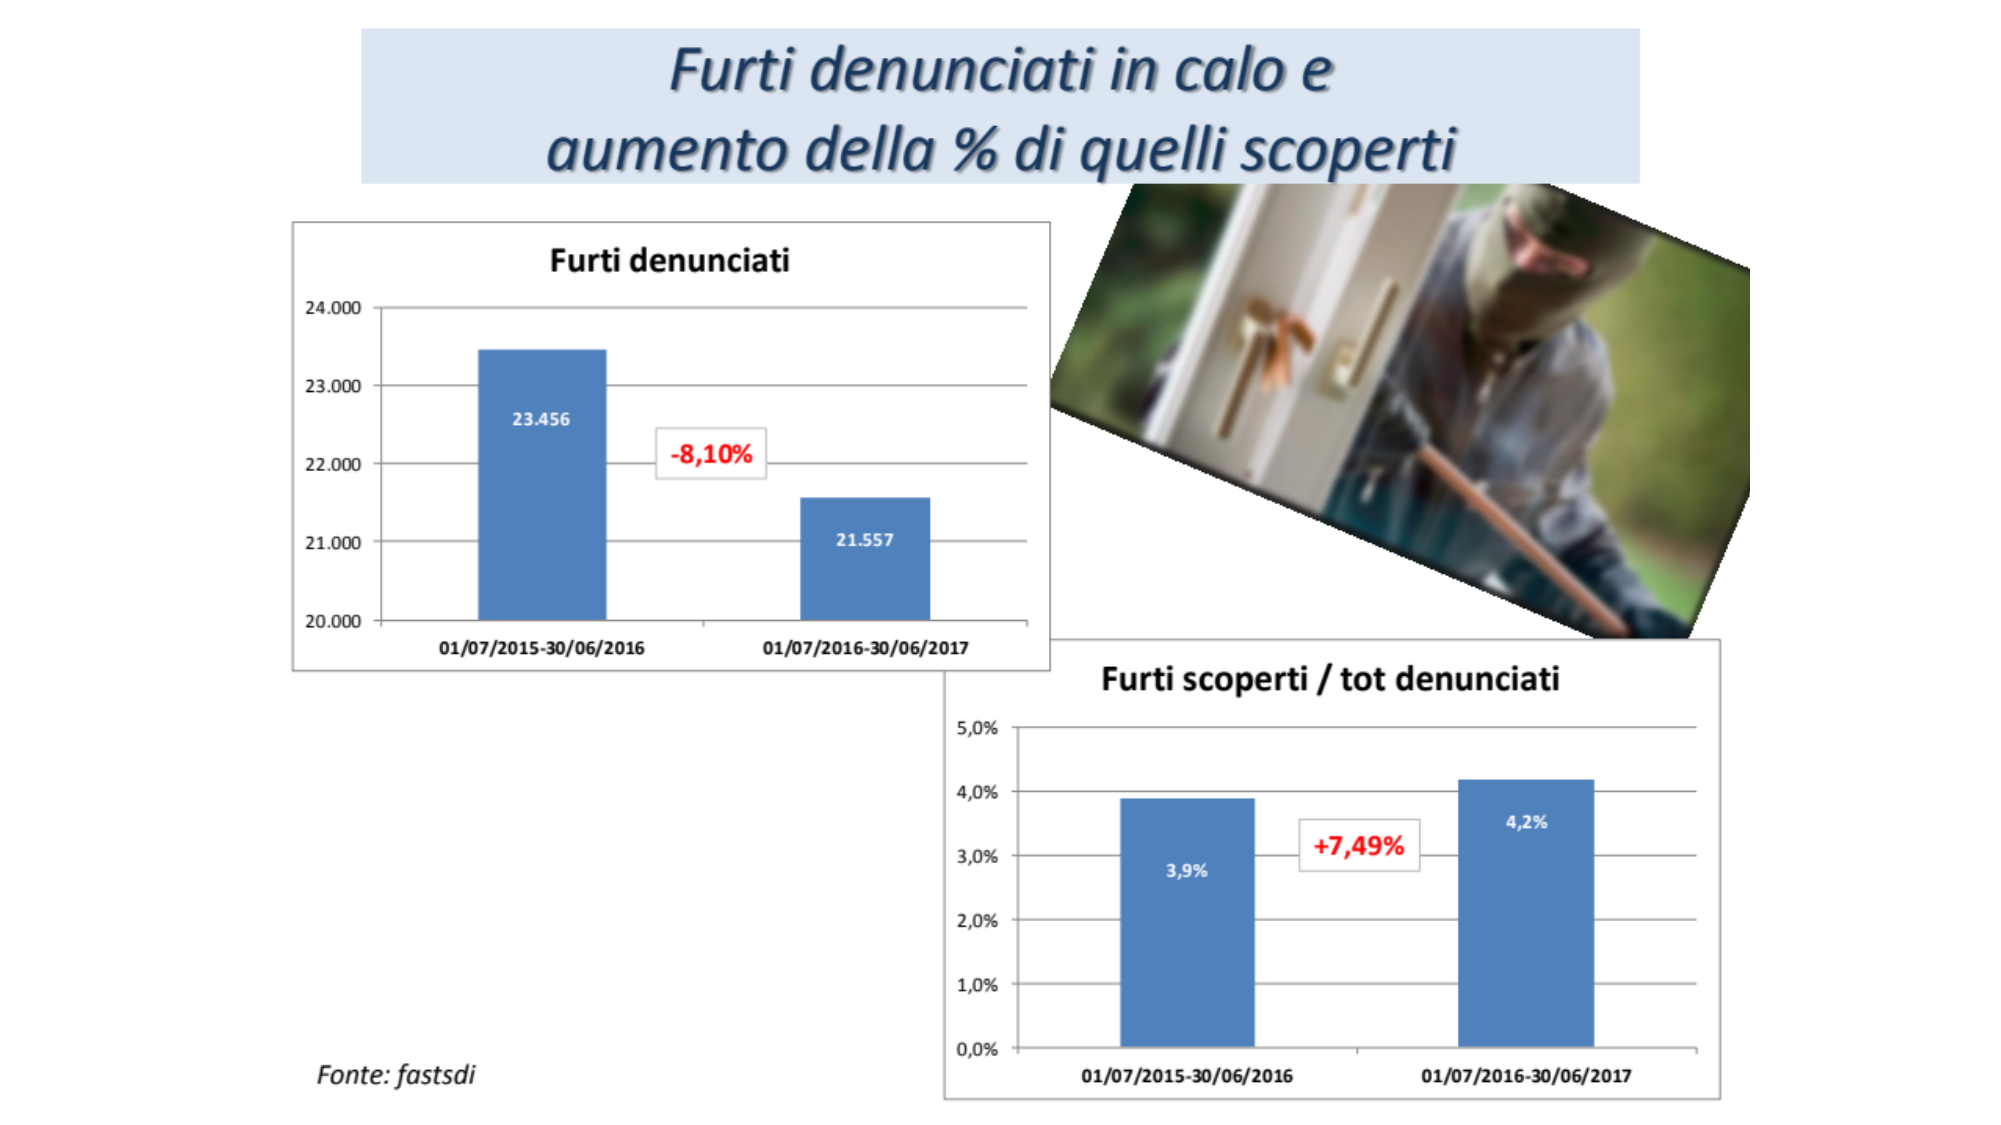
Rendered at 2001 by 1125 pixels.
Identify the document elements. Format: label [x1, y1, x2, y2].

picture [249, 0, 1750, 1125]
